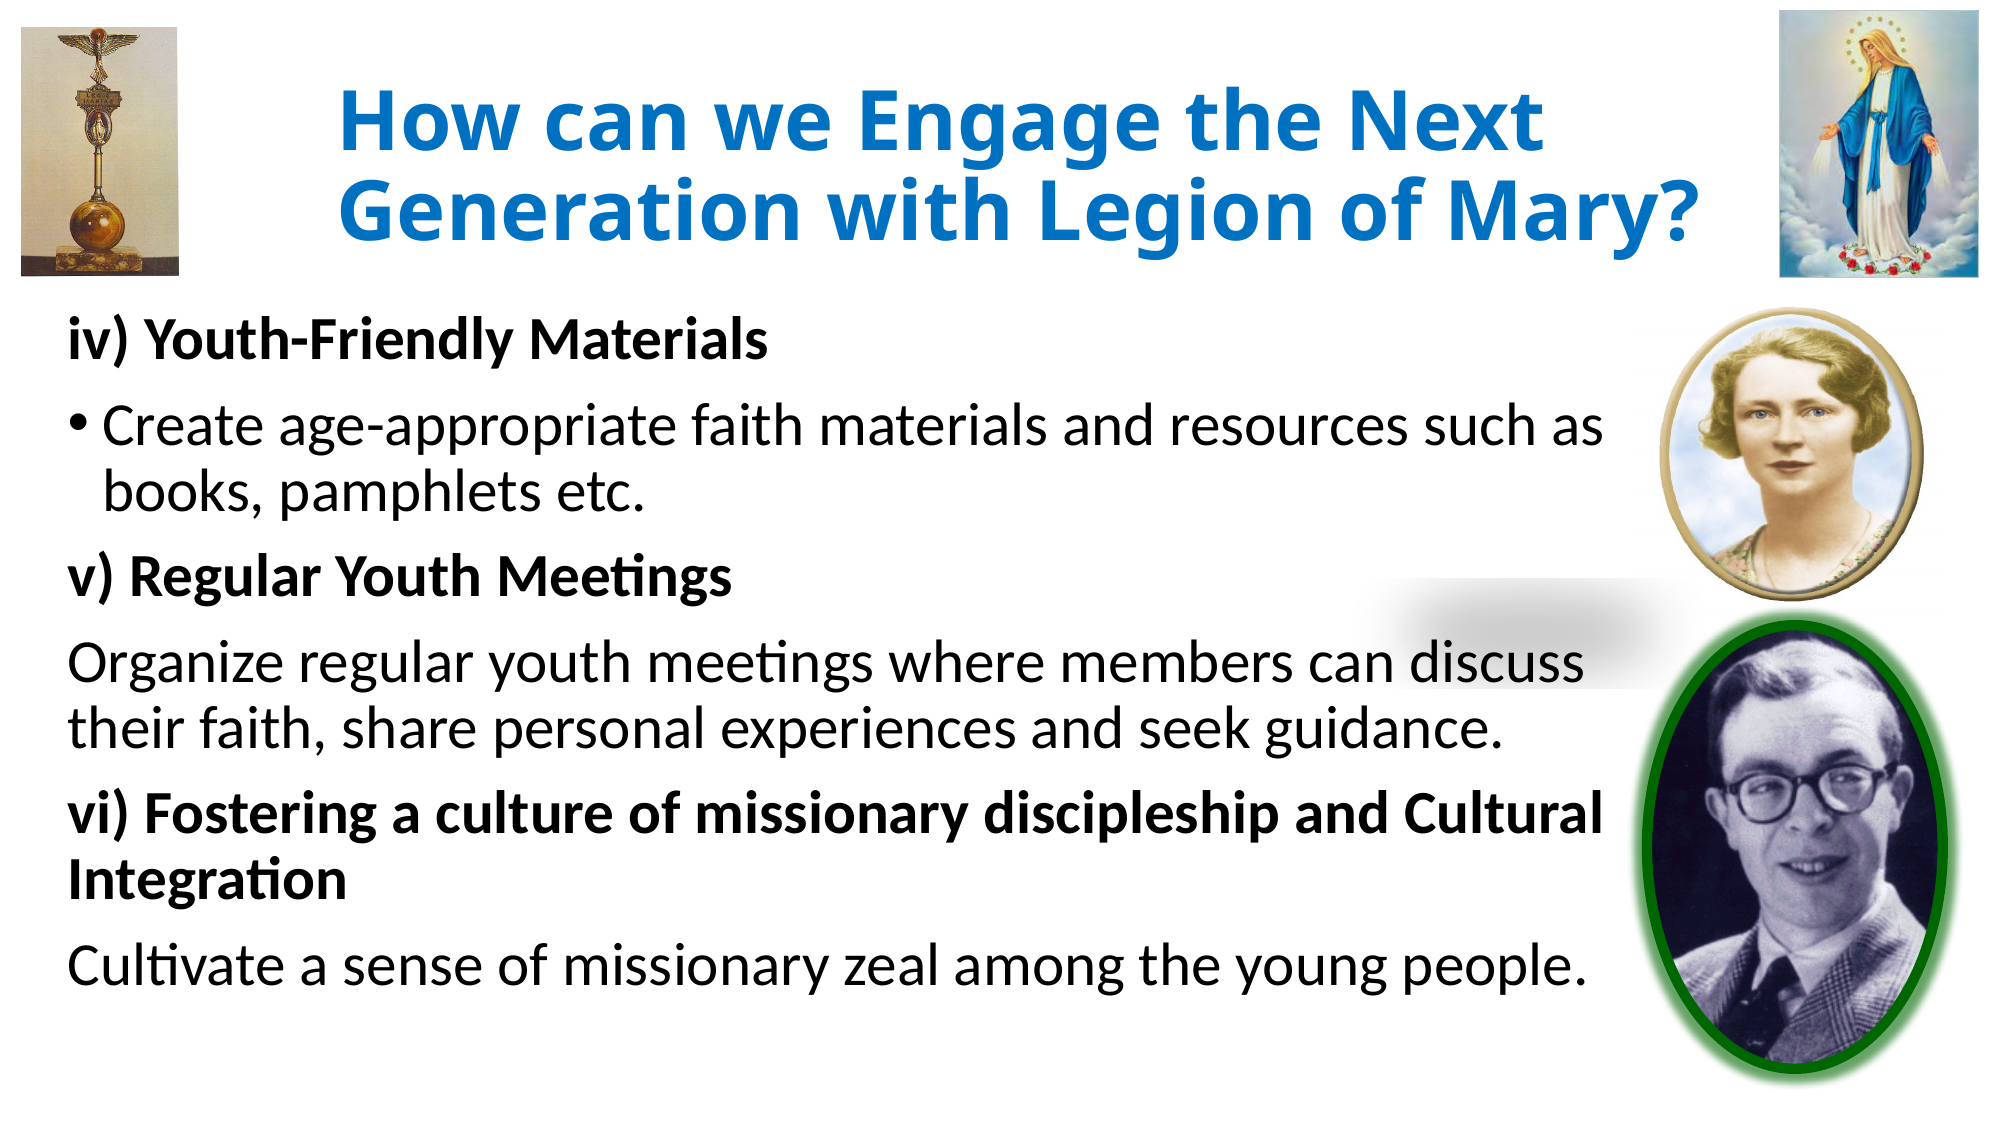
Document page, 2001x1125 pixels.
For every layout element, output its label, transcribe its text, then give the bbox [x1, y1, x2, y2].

picture [1779, 10, 1979, 278]
picture [1646, 625, 1943, 1069]
picture [21, 26, 180, 278]
picture [1628, 291, 1948, 621]
list iv) Youth-Friendly Materials Create age-appropriate faith materials and resources such as books, pamphlets etc. v) Regular Youth Meetings Organize regular youth meetings where members can discuss their faith, share personal experiences and seek guidance. vi) Fostering a culture of missionary discipleship and Cultural Integration Cultivate a sense of missionary zeal among the young people. [52, 299, 1629, 1125]
title How can we Engage the Next Generation with Legion of Mary? [321, 59, 1749, 278]
